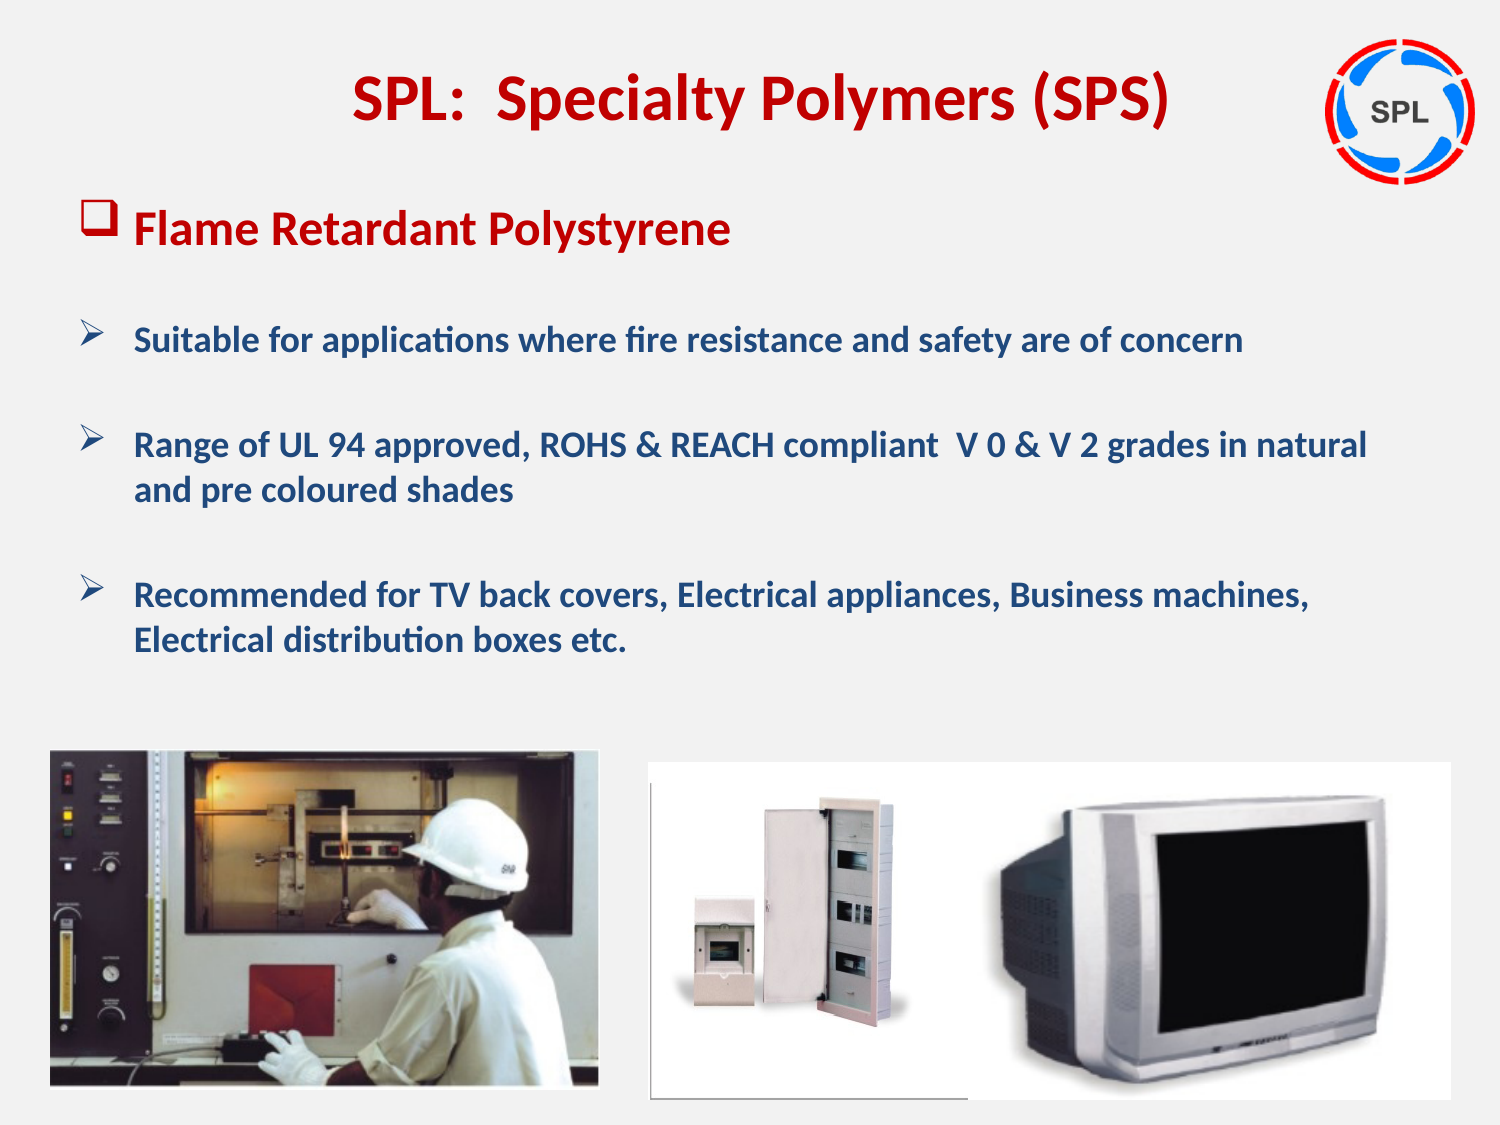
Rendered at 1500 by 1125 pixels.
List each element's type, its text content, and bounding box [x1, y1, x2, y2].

picture [1325, 37, 1475, 62]
text_box SPL: Specialty Polymers (SPS) [24, 62, 1500, 135]
picture [49, 749, 601, 1091]
picture [648, 762, 1451, 1101]
list Flame Retardant Polystyrene Suitable for applications where fire resistance and safety are of concern Range of UL 94 approved, ROHS & REACH compliant V 0 & V 2 grades in natural and pre coloured shades Recommended for TV back covers, Electrical appliances, Business machines, Electrical distribution boxes etc. [62, 187, 1413, 931]
picture [1325, 135, 1475, 188]
